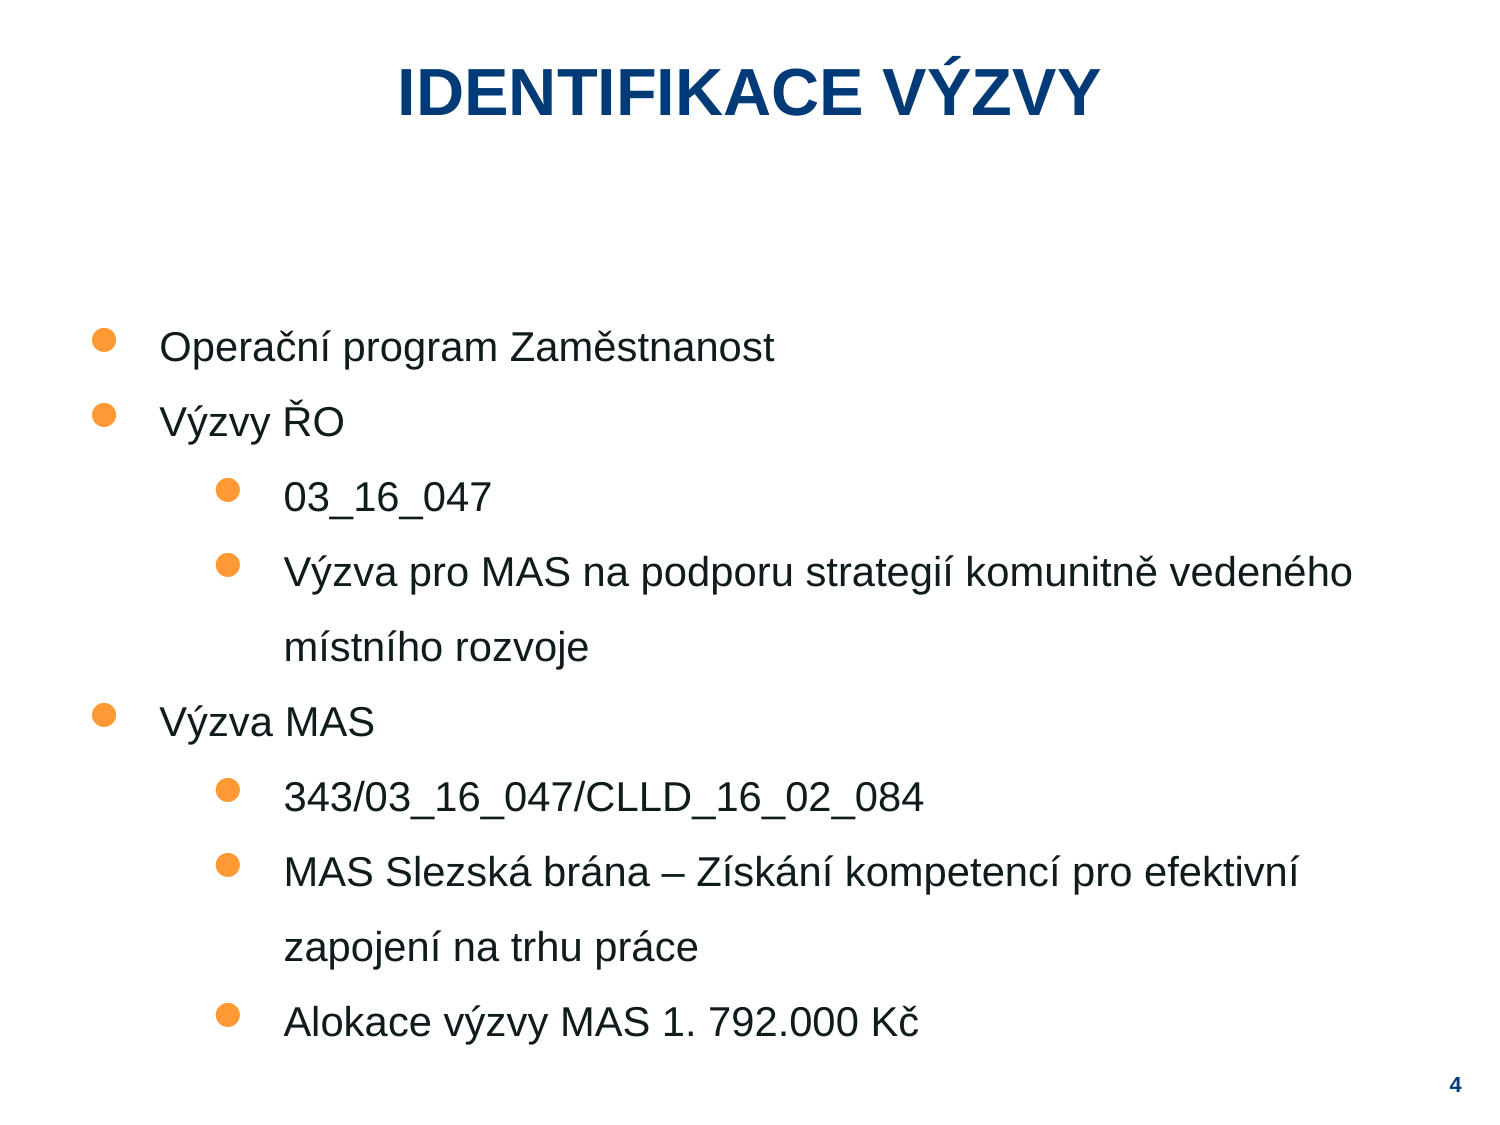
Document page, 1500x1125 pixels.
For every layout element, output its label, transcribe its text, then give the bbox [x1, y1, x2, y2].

slide_number 4 [1417, 1068, 1495, 1099]
title Identifikace výzvy [59, 0, 1441, 178]
list Operační program Zaměstnanost Výzvy ŘO 03_16_047 Výzva pro MAS na podporu strategií komunitně vedeného místního rozvoje Výzva MAS 343/03_16_047/CLLD_16_02_084 MAS Slezská brána – Získání kompetencí pro efektivní zapojení na trhu práce Alokace výzvy MAS 1. 792.000 Kč [88, 295, 1412, 1004]
